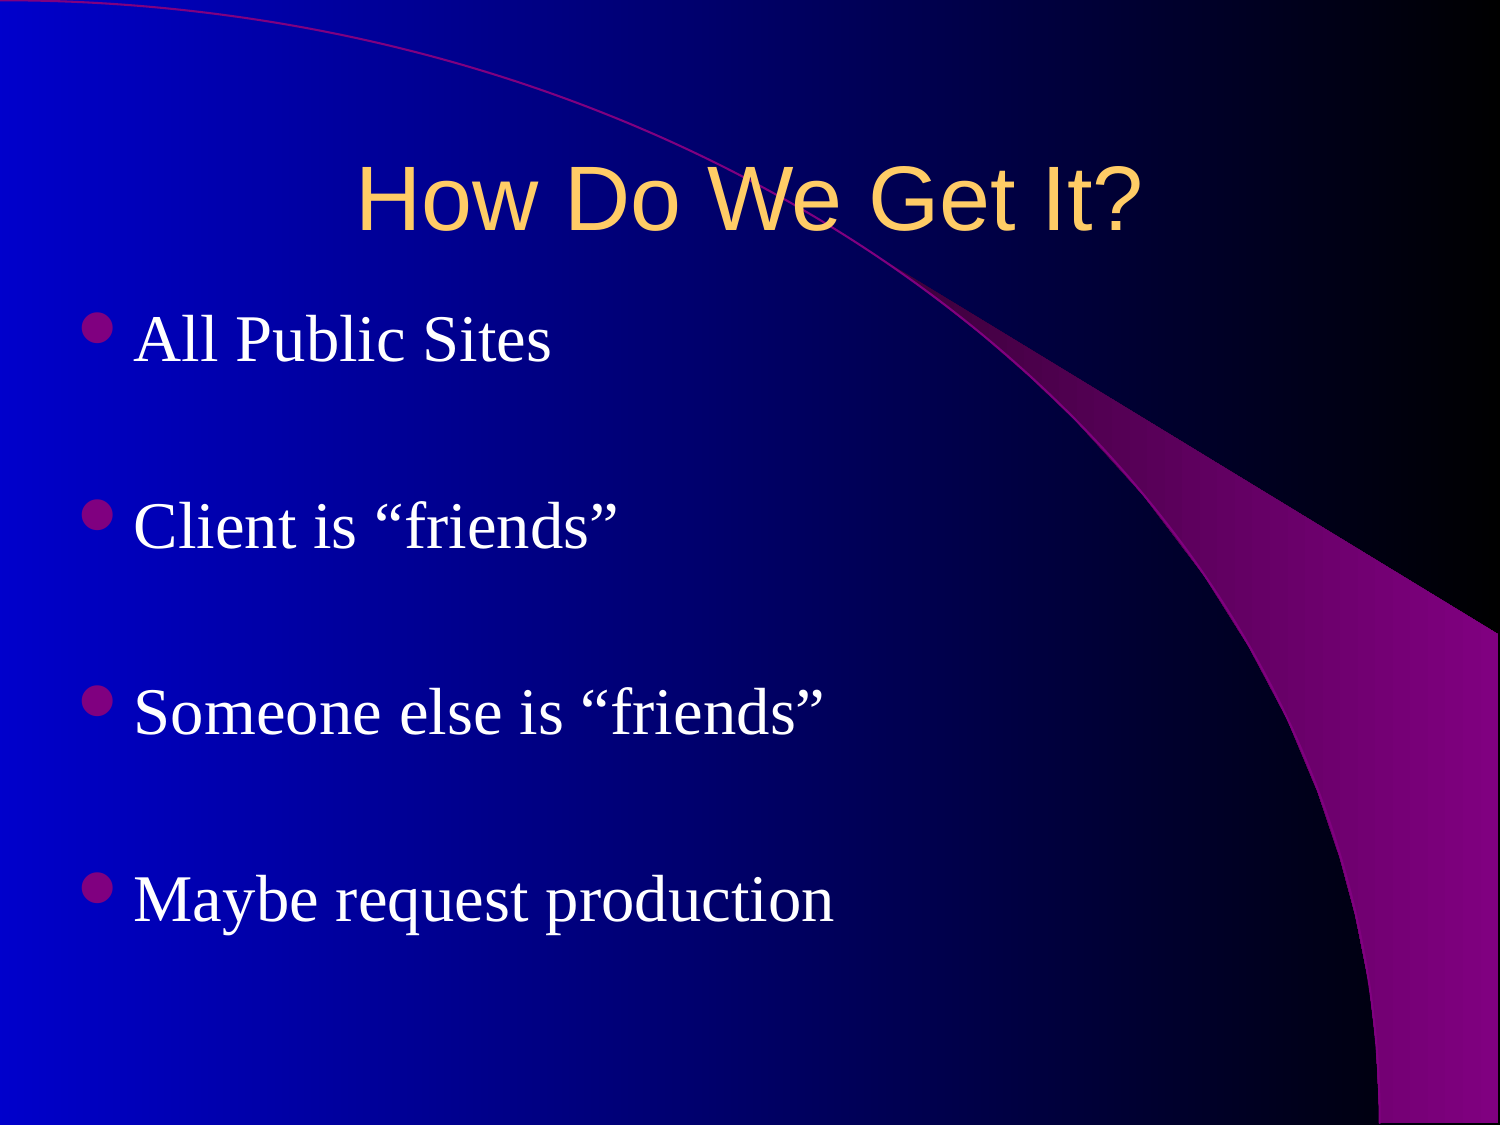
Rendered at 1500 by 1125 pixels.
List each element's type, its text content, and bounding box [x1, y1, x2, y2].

title How Do We Get It? [112, 99, 1388, 287]
list All Public Sites Client is “friends” Someone else is “friends” Maybe request production [62, 287, 1388, 1000]
